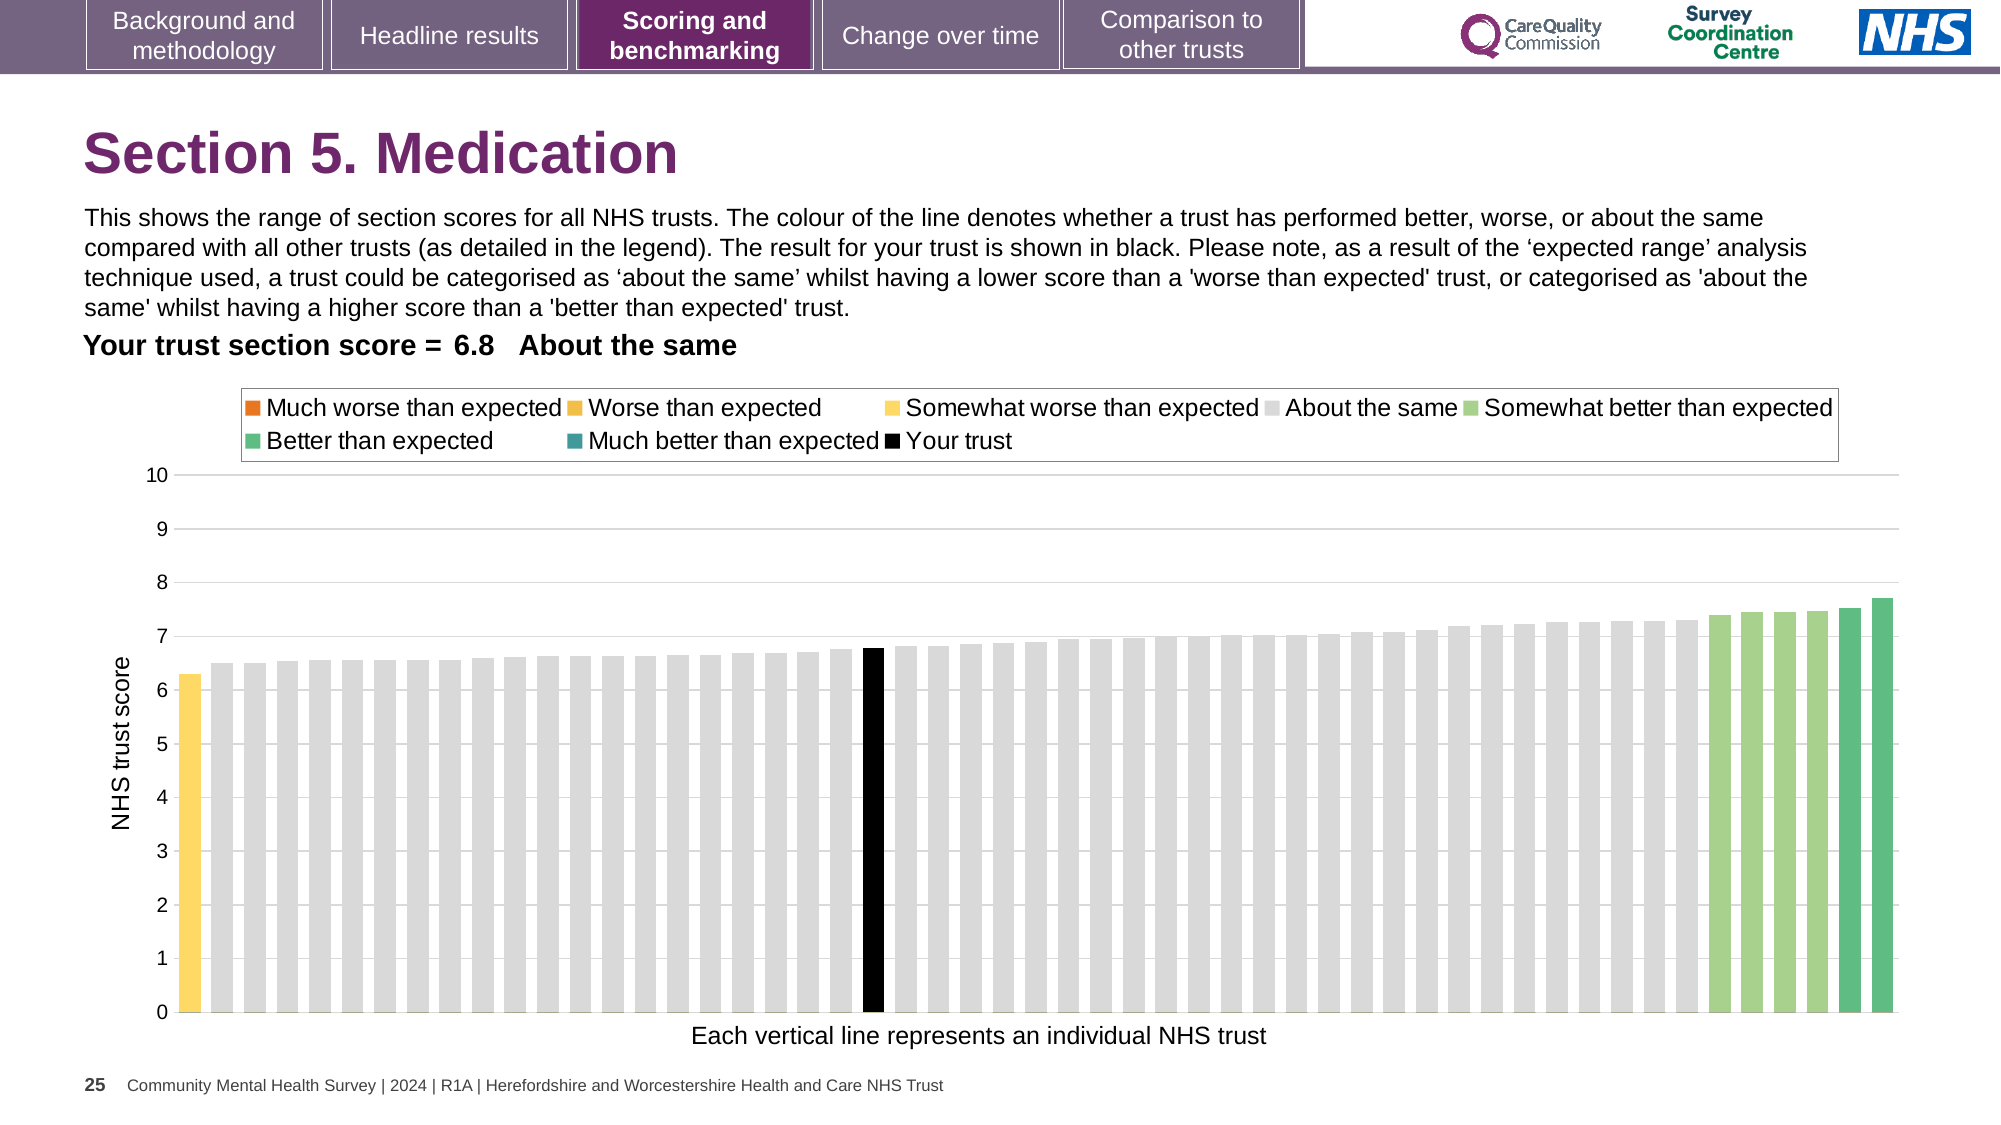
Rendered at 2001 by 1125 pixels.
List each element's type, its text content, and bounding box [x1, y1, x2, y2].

chart [99, 369, 1923, 1036]
table_header 6.8 [448, 323, 518, 369]
text_box This shows the range of section scores for all NHS trusts. The colour of the line denotes whether a trust has performed better, worse, or about the same compared with all other trusts (as detailed in the legend). The result for your trust is shown in black. Please note, as a result of the ‘expected range’ analysis technique used, a trust could be categorised as ‘about the same’ whilst having a lower score than a 'worse than expected' trust, or categorised as 'about the same' whilst having a higher score than a 'better than expected' trust. [69, 194, 1890, 329]
picture [1666, 3, 1794, 61]
title Section 5. Medication [68, 100, 1942, 209]
text_box 25 [84, 1065, 122, 1125]
table_header Your trust section score = [53, 323, 448, 370]
text_box Each vertical line represents an individual NHS trust [676, 1036, 1283, 1058]
picture [1460, 13, 1602, 59]
table_header About the same [518, 323, 1807, 369]
picture [1859, 9, 1971, 55]
